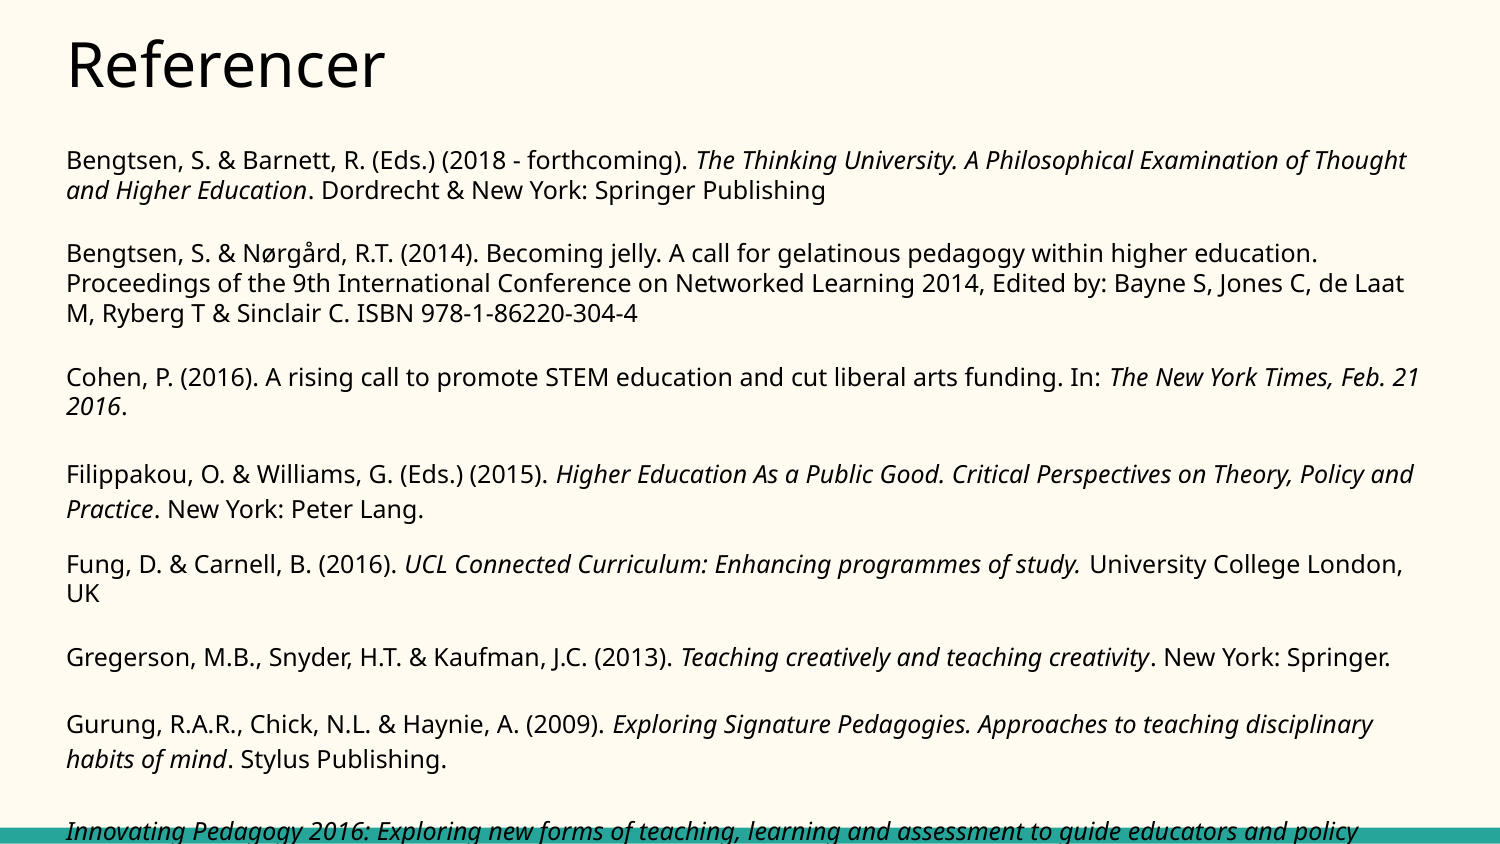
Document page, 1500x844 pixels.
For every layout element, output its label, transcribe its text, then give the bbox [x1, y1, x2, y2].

list Bengtsen, S. & Barnett, R. (Eds.) (2018 - forthcoming). The Thinking University. A Philosophical Examination of Thought and Higher Education. Dordrecht & New York: Springer Publishing Bengtsen, S. & Nørgård, R.T. (2014). Becoming jelly. A call for gelatinous pedagogy within higher education. Proceedings of the 9th International Conference on Networked Learning 2014, Edited by: Bayne S, Jones C, de Laat M, Ryberg T & Sinclair C. ISBN 978-1-86220-304-4 Cohen, P. (2016). A rising call to promote STEM education and cut liberal arts funding. In: The New York Times, Feb. 21 2016. Filippakou, O. & Williams, G. (Eds.) (2015). Higher Education As a Public Good. Critical Perspectives on Theory, Policy and Practice. New York: Peter Lang. Fung, D. & Carnell, B. (2016). UCL Connected Curriculum: Enhancing programmes of study. University College London, UK Gregerson, M.B., Snyder, H.T. & Kaufman, J.C. (2013). Teaching creatively and teaching creativity. New York: Springer. Gurung, R.A.R., Chick, N.L. & Haynie, A. (2009). Exploring Signature Pedagogies. Approaches to teaching disciplinary habits of mind. Stylus Publishing. Innovating Pedagogy 2016: Exploring new forms of teaching, learning and assessment to guide educators and policy makers, Open University Report 5. [51, 129, 1449, 687]
title Referencer [51, 10, 1449, 112]
